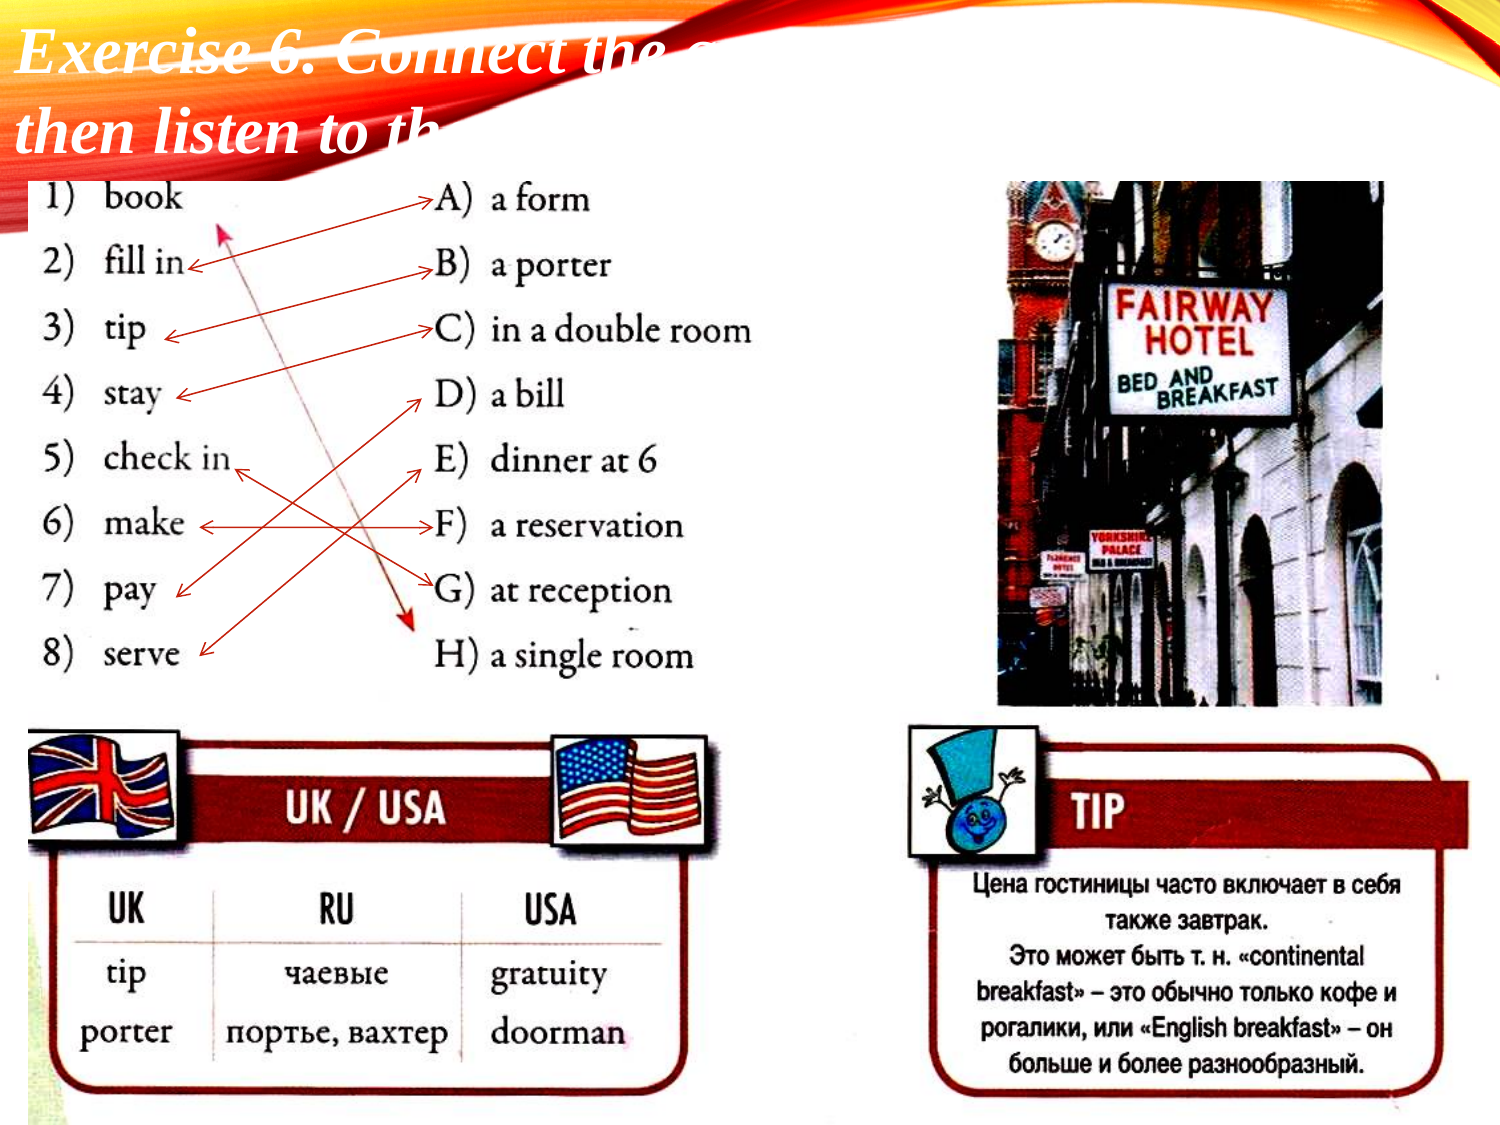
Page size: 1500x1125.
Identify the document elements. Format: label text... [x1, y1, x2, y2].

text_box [187, 198, 434, 270]
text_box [175, 399, 423, 598]
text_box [423, 528, 434, 587]
picture [0, 175, 1500, 1125]
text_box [163, 269, 434, 341]
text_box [198, 468, 422, 657]
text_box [175, 327, 434, 399]
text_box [423, 468, 434, 527]
text_box Exercise 6. Connect the appropriate expressions, then listen to the record and check up your answers. [0, 0, 1500, 175]
